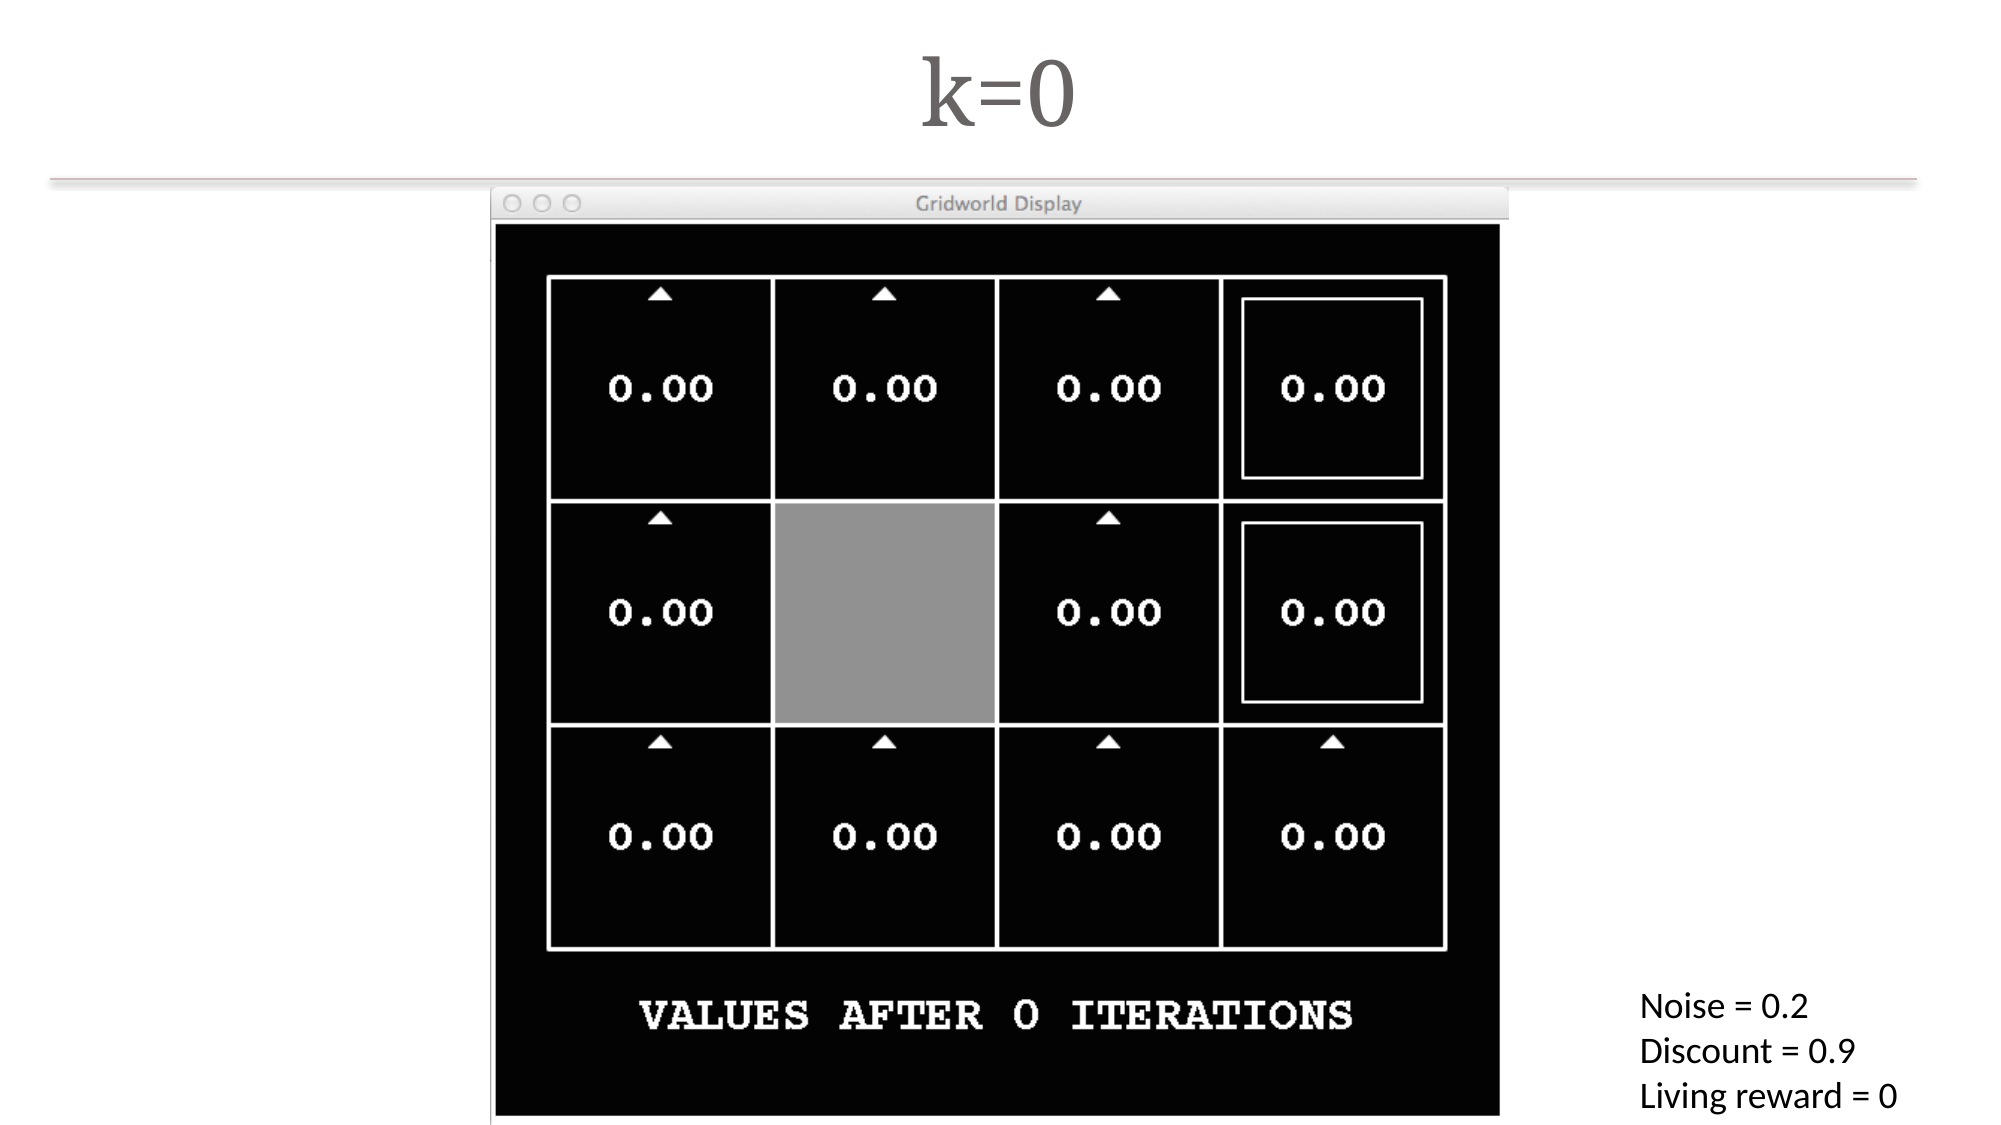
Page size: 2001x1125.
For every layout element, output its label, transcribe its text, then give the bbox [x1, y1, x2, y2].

text_box Noise = 0.2 Discount = 0.9 Living reward = 0 [1624, 973, 2000, 1124]
picture [490, 187, 1510, 1125]
title k=0 [0, 0, 2000, 184]
